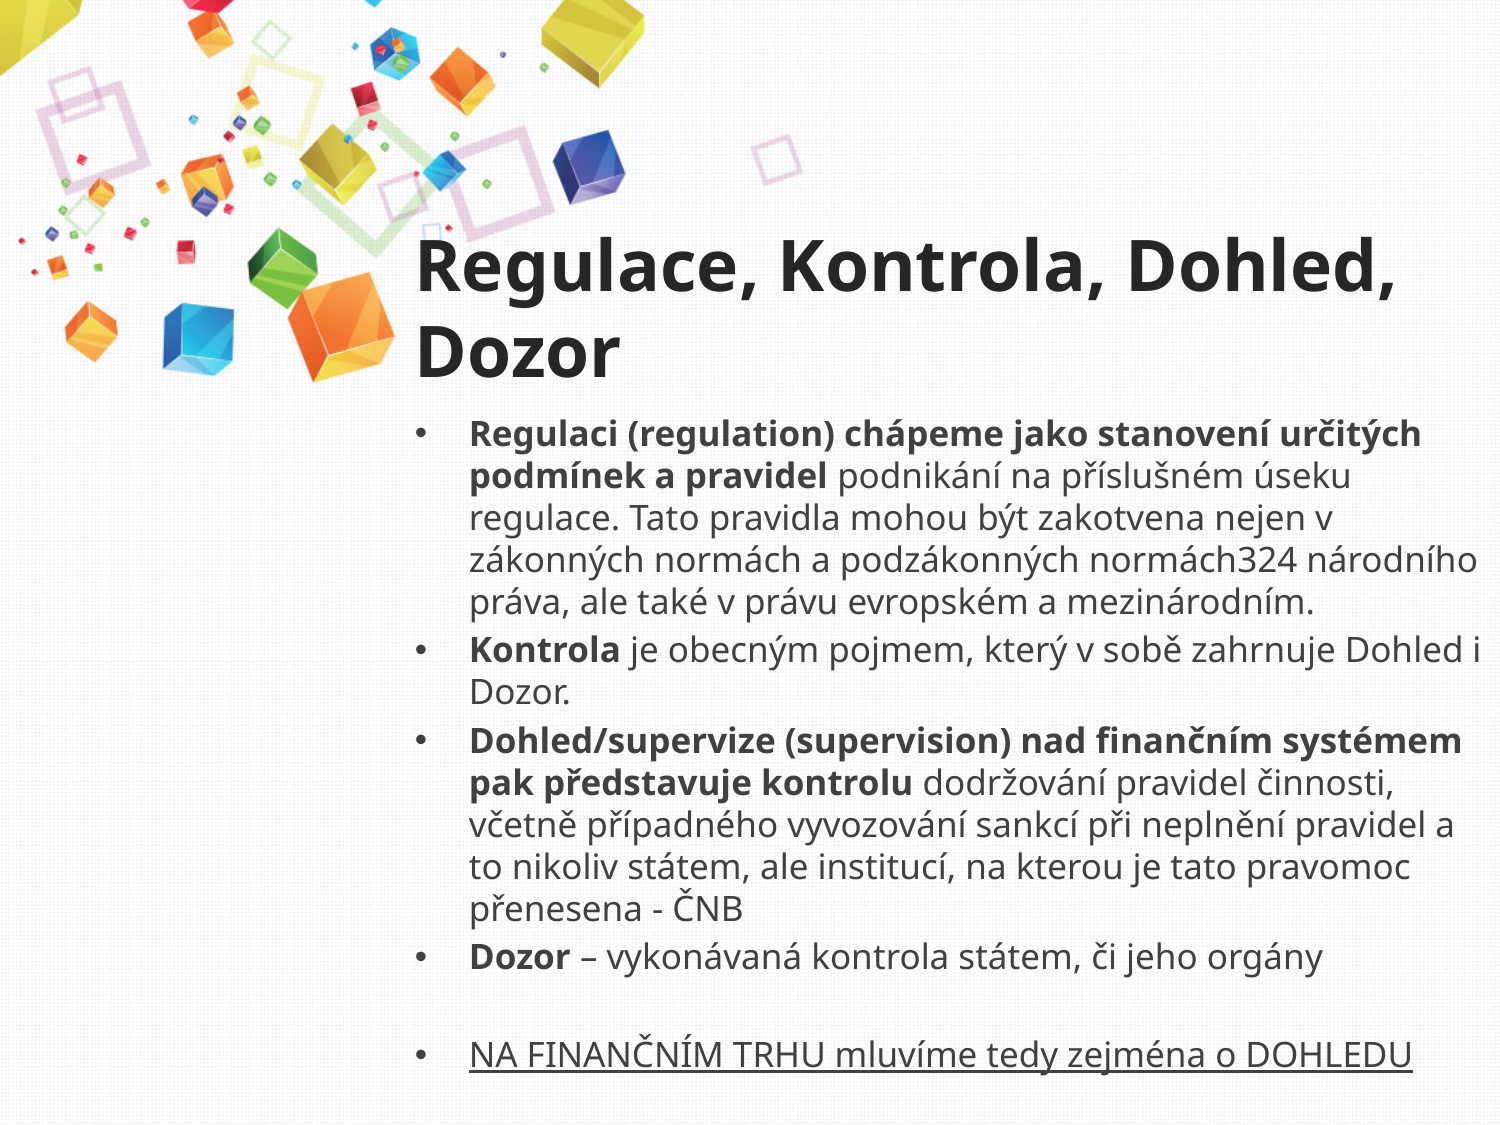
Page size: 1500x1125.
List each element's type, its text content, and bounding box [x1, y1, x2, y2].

picture [0, 0, 1500, 1125]
title Regulace, Kontrola, Dohled, Dozor [399, 212, 1500, 400]
list Regulaci (regulation) chápeme jako stanovení určitých podmínek a pravidel podnikání na příslušném úseku regulace. Tato pravidla mohou být zakotvena nejen v zákonných normách a podzákonných normách324 národního práva, ale také v právu evropském a mezinárodním. Kontrola je obecným pojmem, který v sobě zahrnuje Dohled i Dozor. Dohled/supervize (supervision) nad finančním systémem pak představuje kontrolu dodržování pravidel činnosti, včetně případného vyvozování sankcí při neplnění pravidel a to nikoliv státem, ale institucí, na kterou je tato pravomoc přenesena - ČNB Dozor – vykonávaná kontrola státem, či jeho orgány NA FINANČNÍM TRHU mluvíme tedy zejména o DOHLEDU [399, 404, 1500, 1106]
